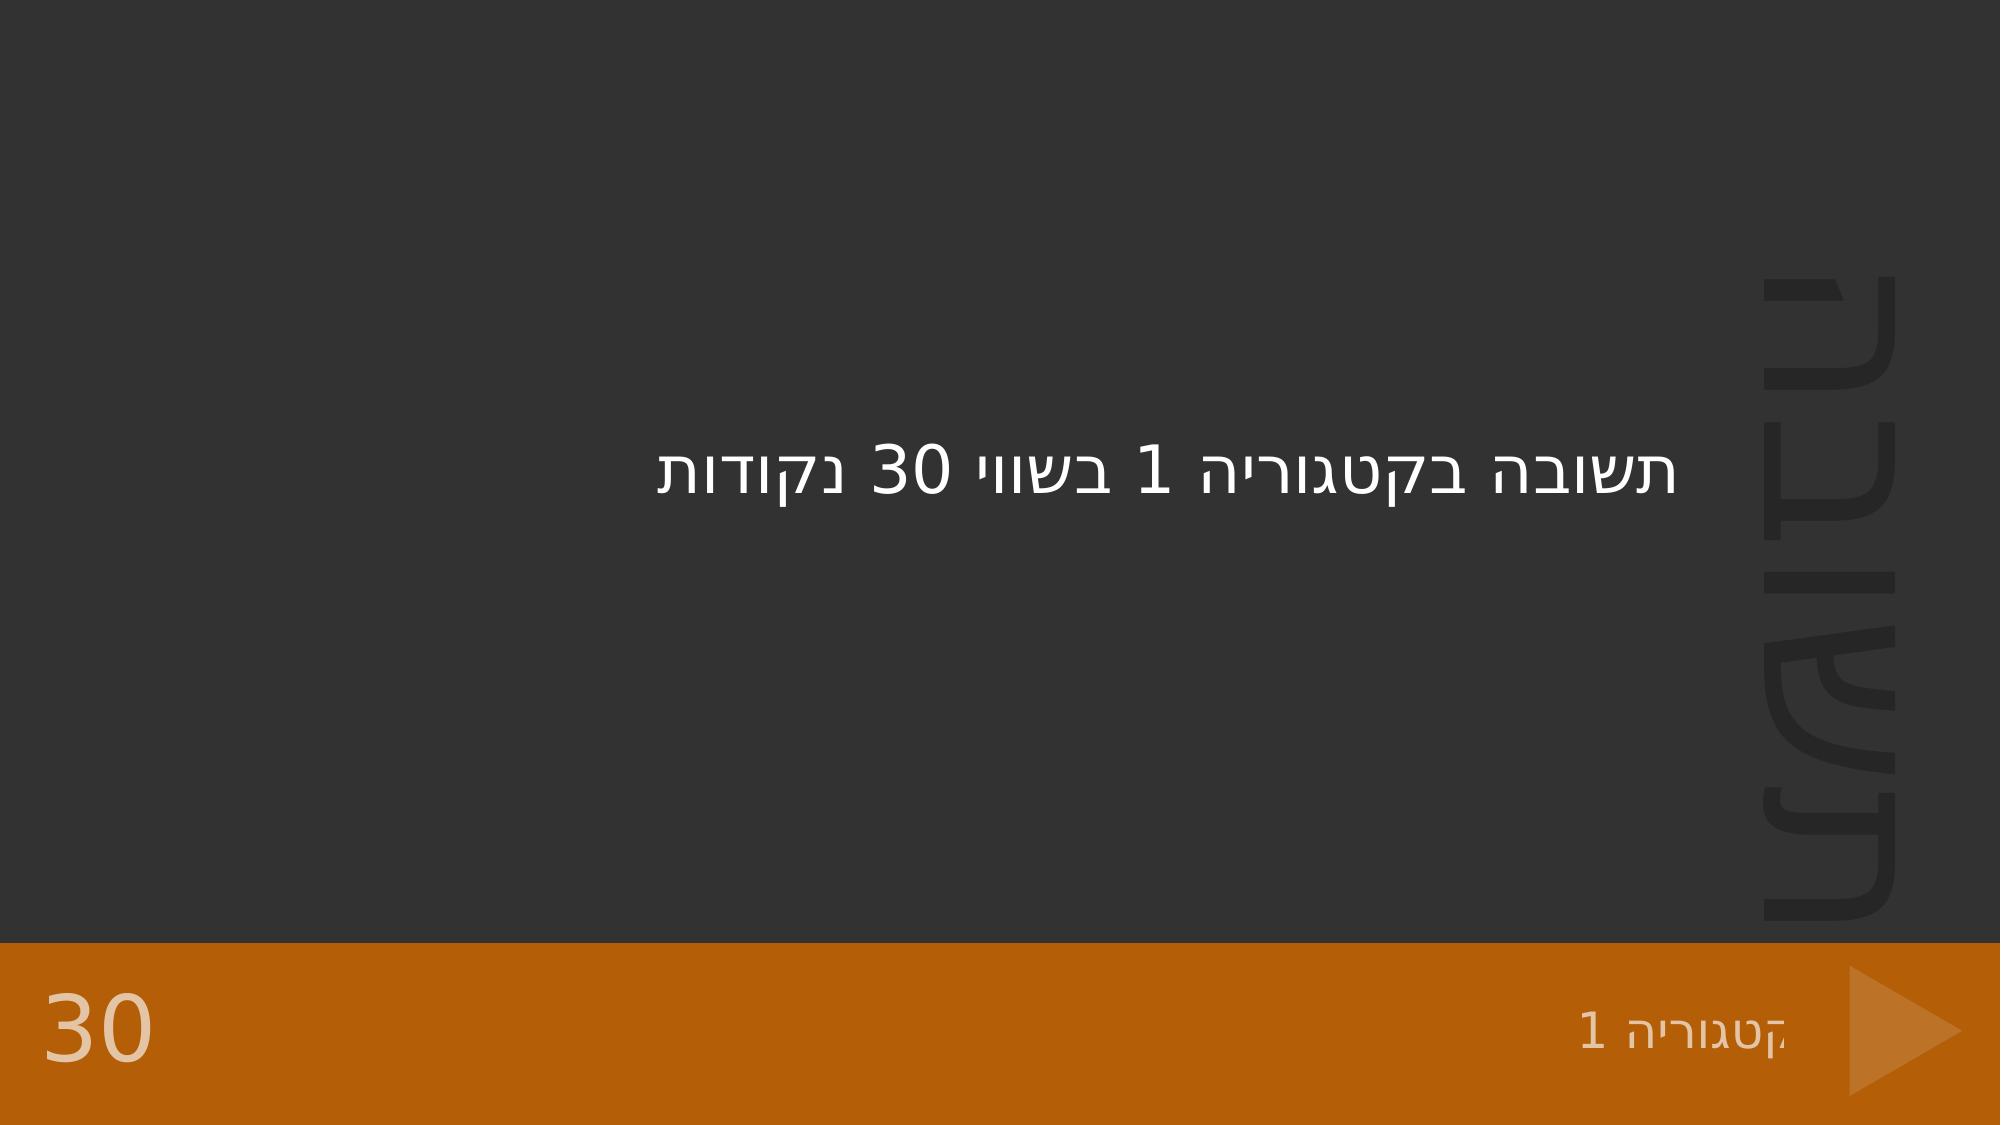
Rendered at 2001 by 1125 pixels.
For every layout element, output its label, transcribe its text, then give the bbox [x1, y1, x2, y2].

list תשובה בקטגוריה 1 בשווי 30 נקודות [238, 307, 1697, 636]
title קטגוריה 1 [506, 967, 1814, 1097]
list 30 [25, 967, 494, 1097]
